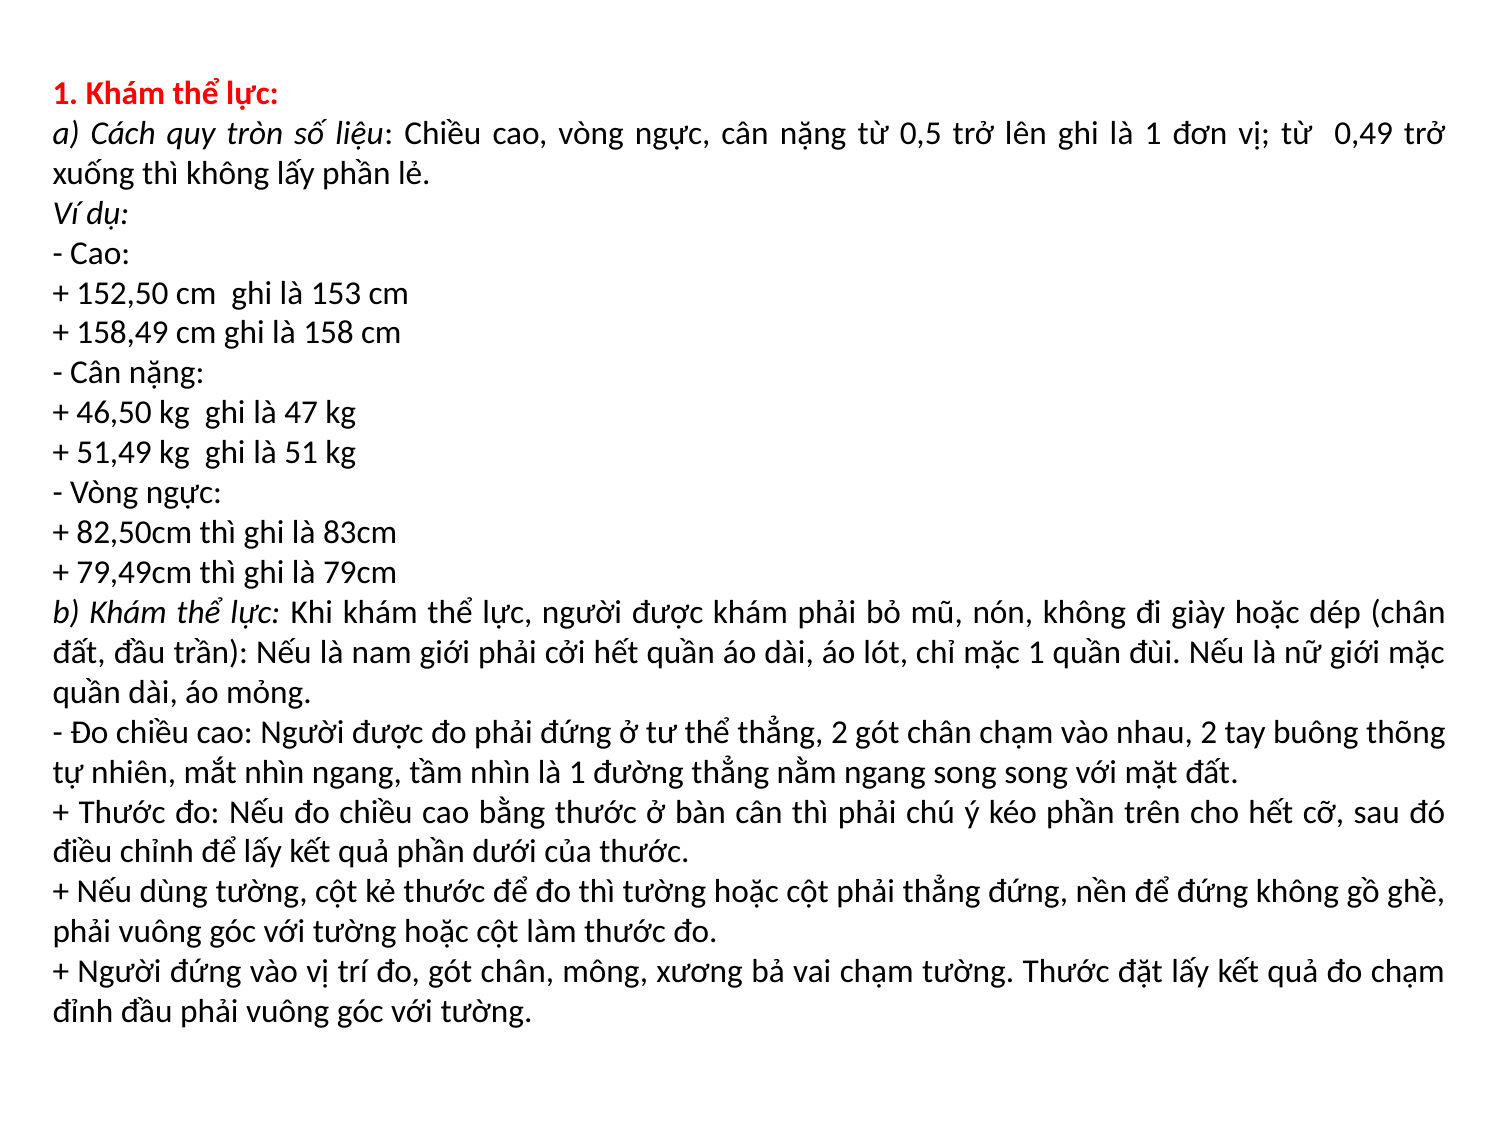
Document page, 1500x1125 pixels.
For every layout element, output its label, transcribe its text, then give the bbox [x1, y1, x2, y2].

text_box 1. Khám thể lực: a) Cách quy tròn số liệu: Chiều cao, vòng ngực, cân nặng từ 0,5 trở lên ghi là 1 đơn vị; từ 0,49 trở xuống thì không lấy phần lẻ. Ví dụ: - Cao: + 152,50 cm ghi là 153 cm + 158,49 cm ghi là 158 cm - Cân nặng: + 46,50 kg ghi là 47 kg + 51,49 kg ghi là 51 kg - Vòng ngực: + 82,50cm thì ghi là 83cm + 79,49cm thì ghi là 79cm b) Khám thể lực: Khi khám thể lực, người được khám phải bỏ mũ, nón, không đi giày hoặc dép (chân đất, đầu trần): Nếu là nam giới phải cởi hết quần áo dài, áo lót, chỉ mặc 1 quần đùi. Nếu là nữ giới mặc quần dài, áo mỏng. - Đo chiều cao: Người được đo phải đứng ở tư thể thẳng, 2 gót chân chạm vào nhau, 2 tay buông thõng tự nhiên, mắt nhìn ngang, tầm nhìn là 1 đường thẳng nằm ngang song song với mặt đất. + Thước đo: Nếu đo chiều cao bằng thước ở bàn cân thì phải chú ý kéo phần trên cho hết cỡ, sau đó điều chỉnh để lấy kết quả phần dưới của thước. + Nếu dùng tường, cột kẻ thước để đo thì tường hoặc cột phải thẳng đứng, nền để đứng không gồ ghề, phải vuông góc với tường hoặc cột làm thước đo. + Người đứng vào vị trí đo, gót chân, mông, xương bả vai chạm tường. Thước đặt lấy kết quả đo chạm đỉnh đầu phải vuông góc với tường. [37, 63, 1463, 1082]
